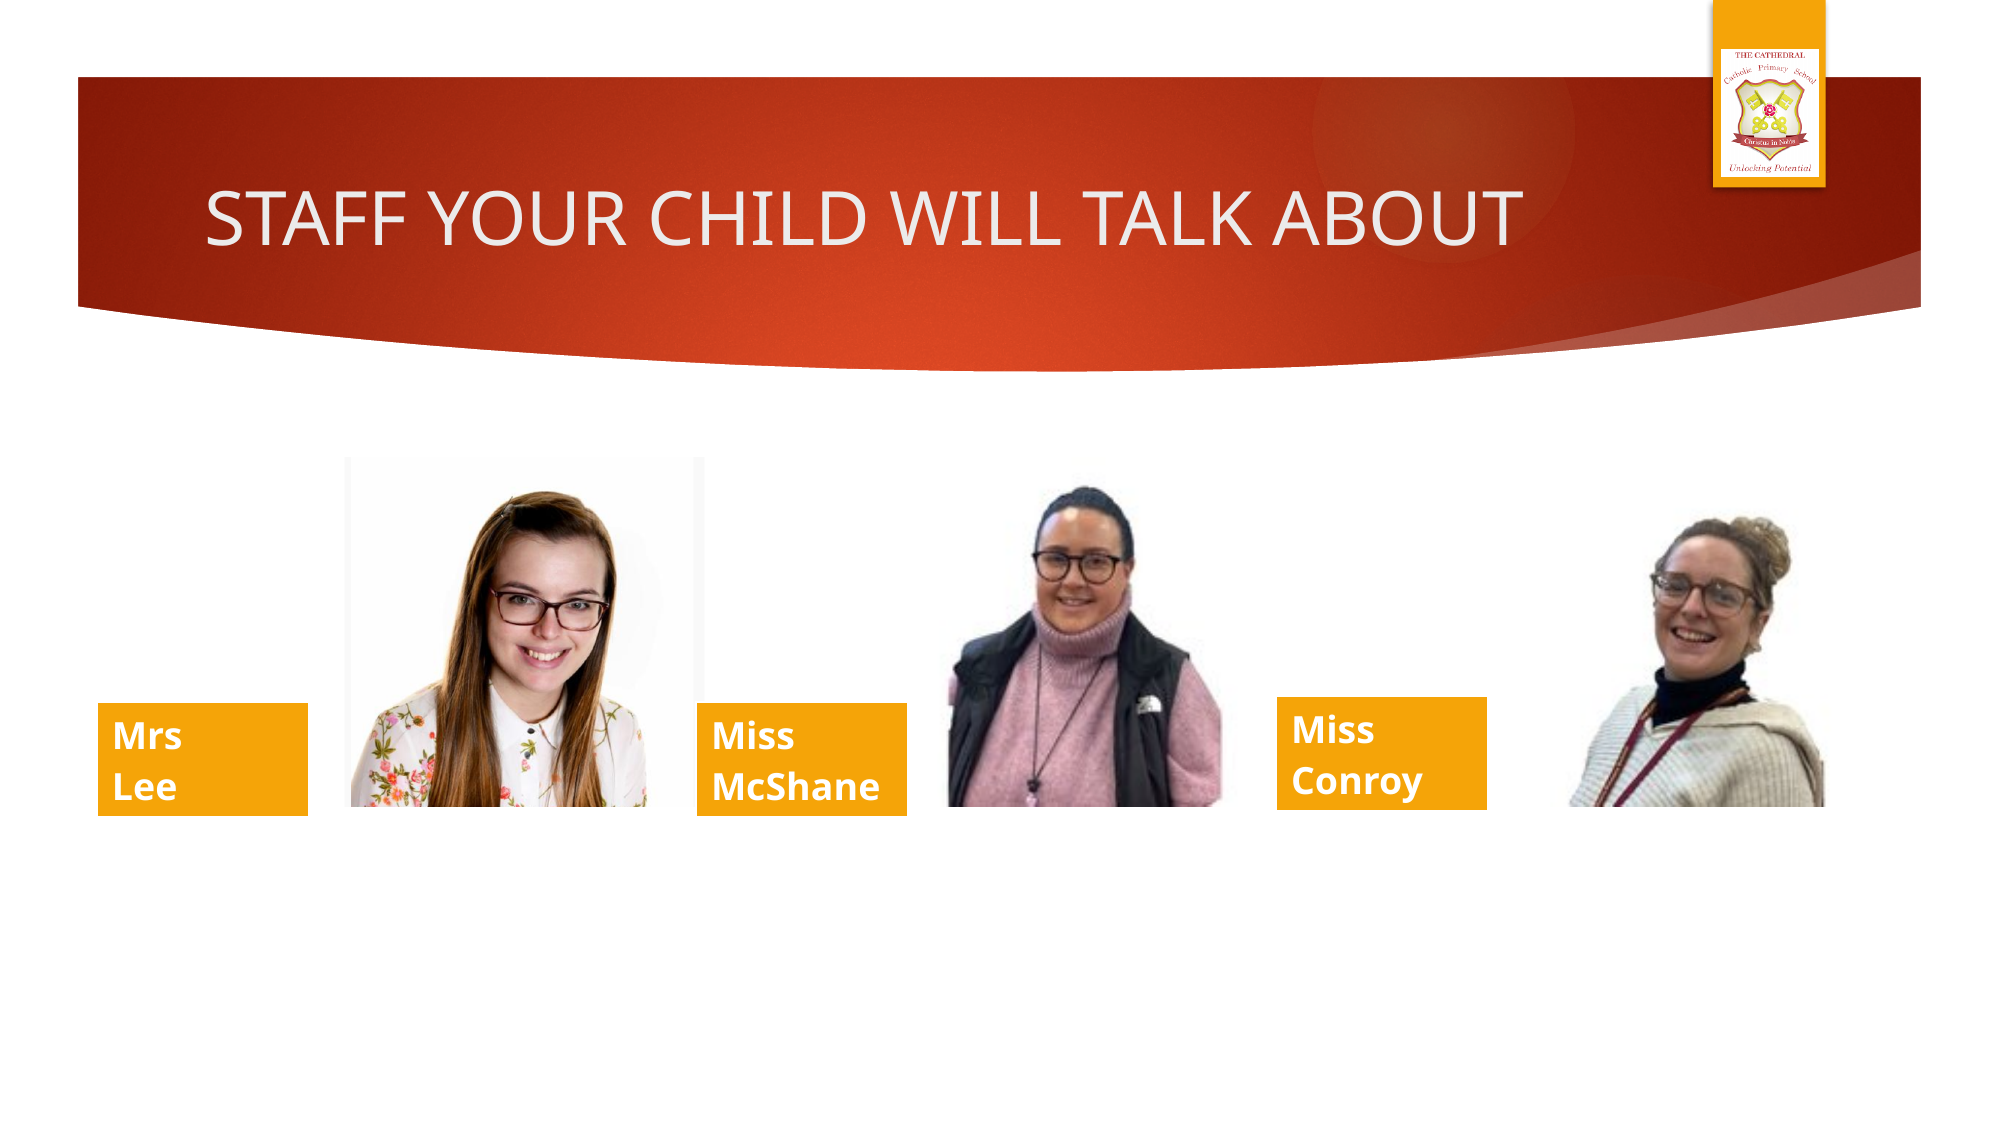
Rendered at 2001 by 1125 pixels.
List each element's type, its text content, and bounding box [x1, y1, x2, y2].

table_header Miss McShane [705, 703, 907, 816]
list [344, 456, 705, 807]
picture [907, 456, 1258, 807]
title STAFF YOUR CHILD WILL TALK ABOUT [189, 155, 1627, 275]
table_header Mrs Lee [98, 703, 308, 816]
table_header Miss Conroy [1277, 697, 1487, 810]
picture [1520, 478, 1849, 807]
picture [1720, 48, 1819, 178]
